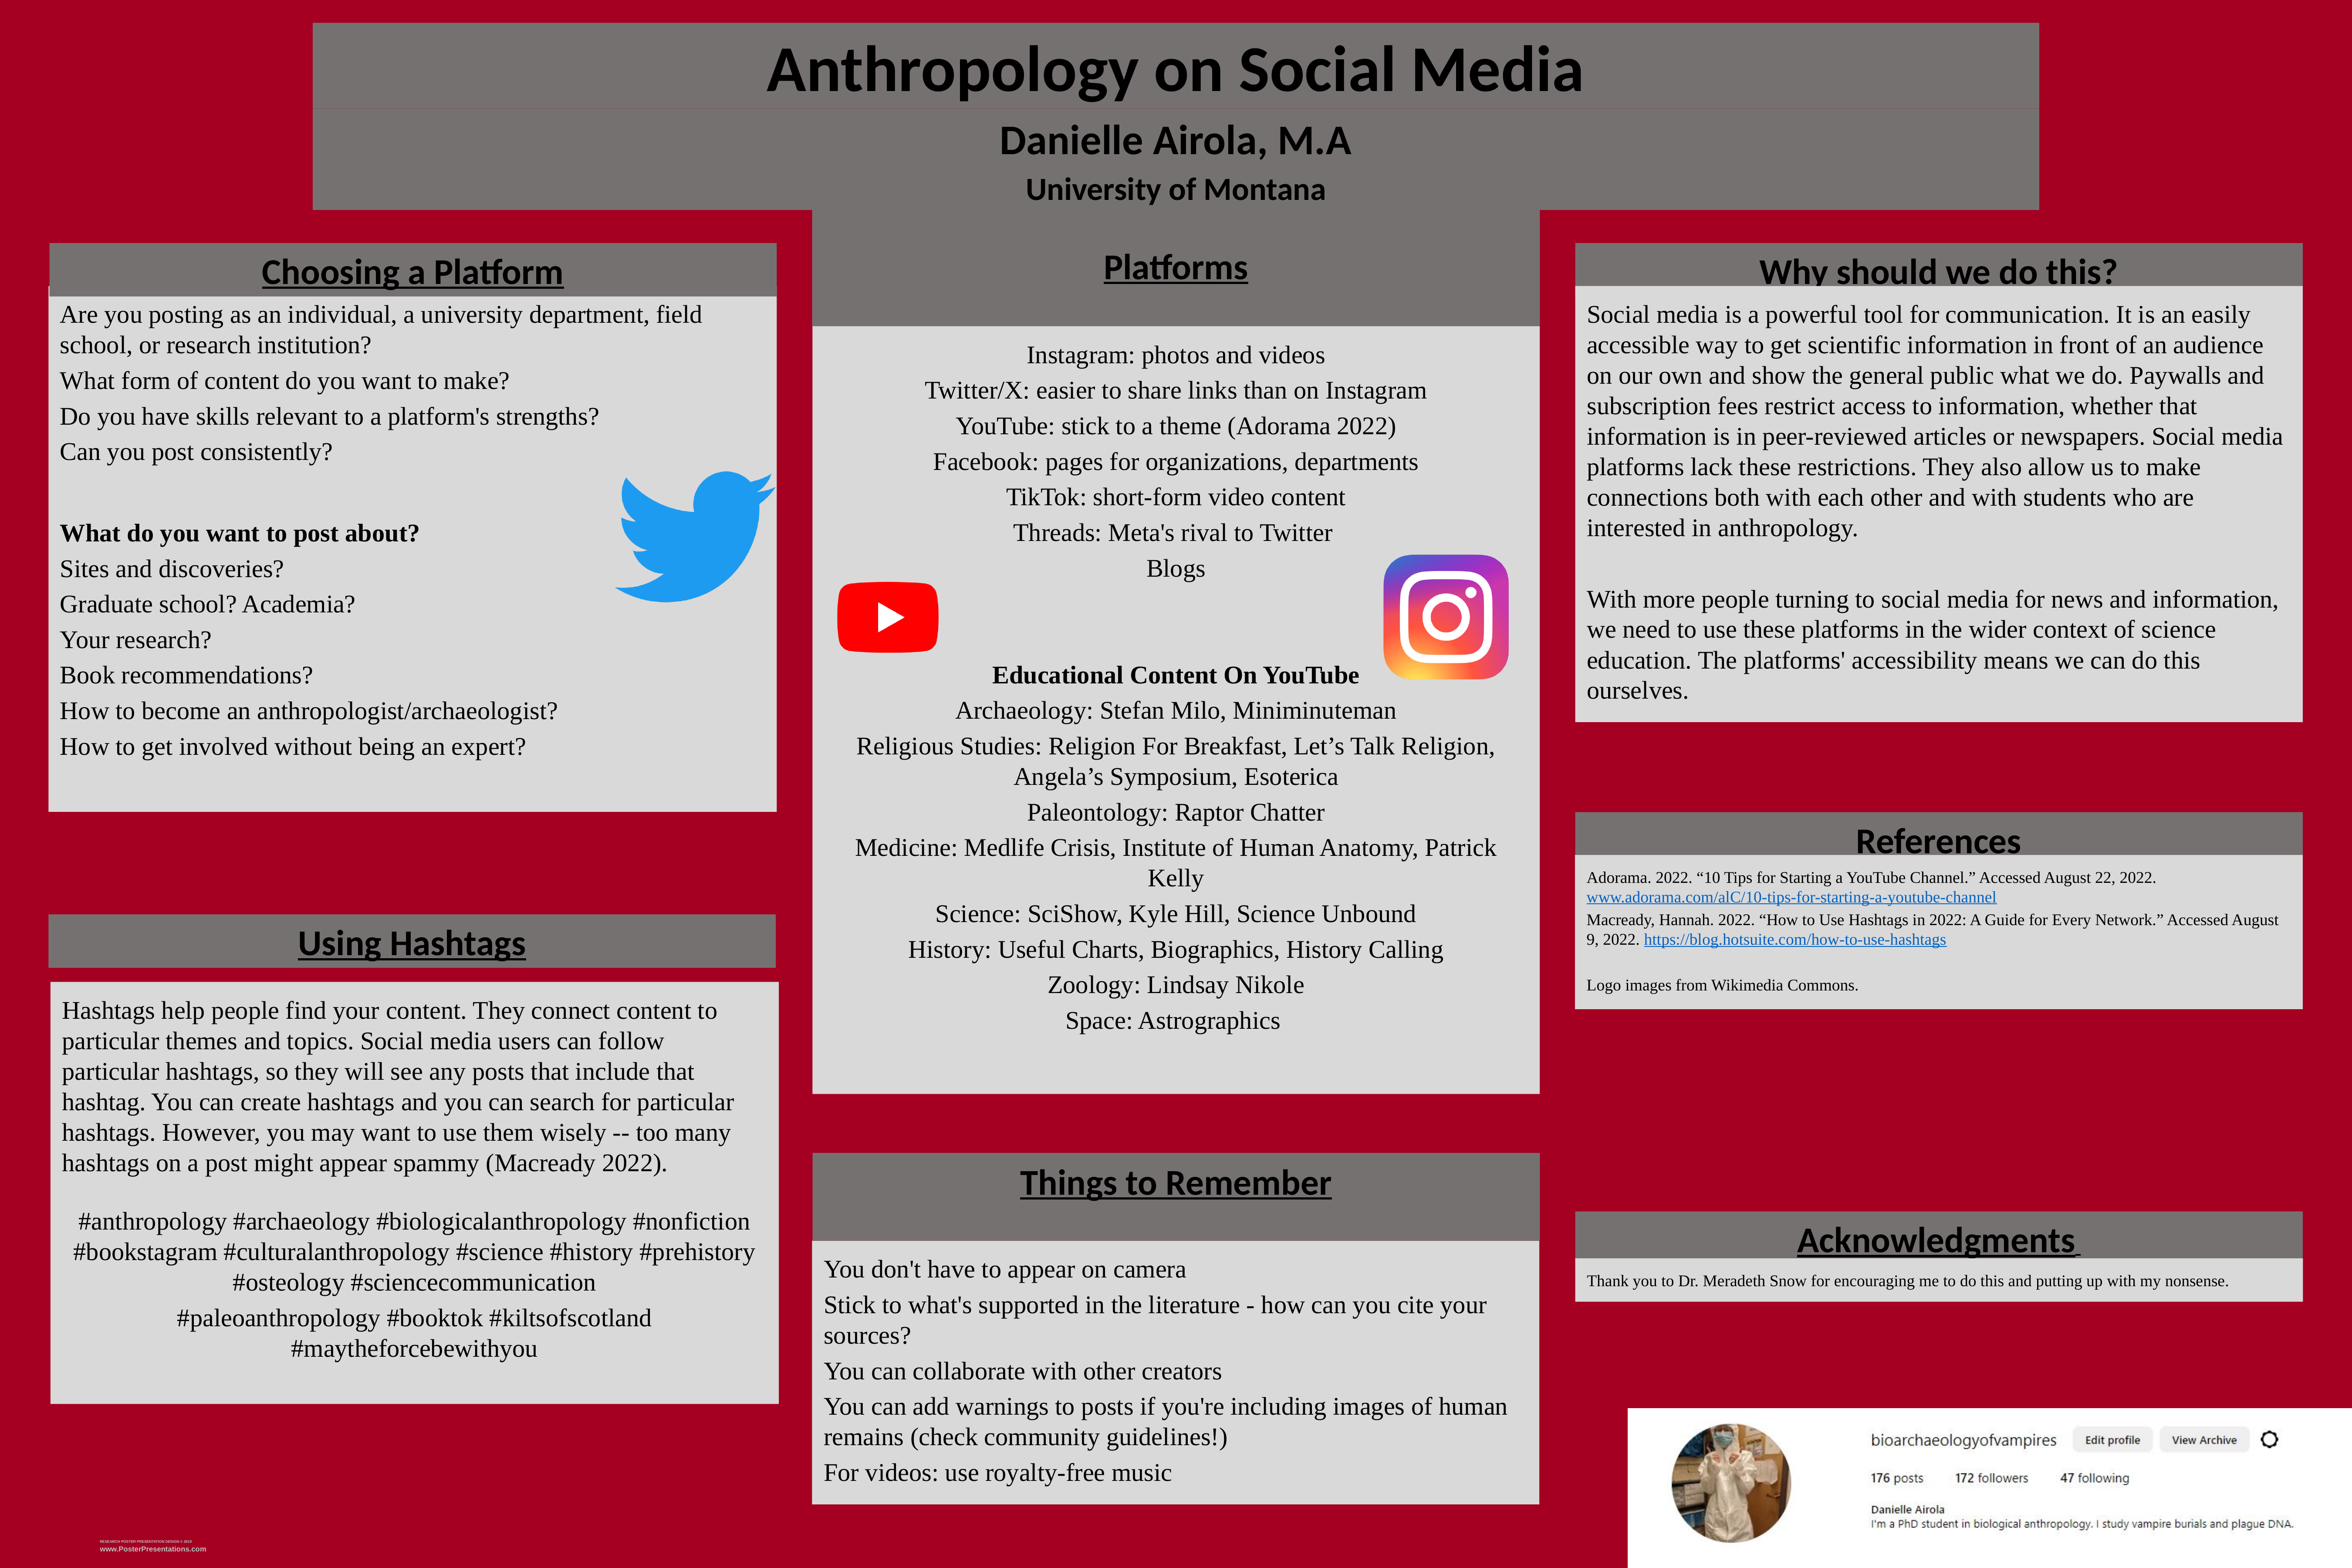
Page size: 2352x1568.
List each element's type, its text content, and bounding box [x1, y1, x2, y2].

list Anthropology on Social Media [313, 23, 2039, 109]
list Why should we do this? [1575, 243, 2303, 286]
list Are you posting as an individual, a university department, field school, or research institution? What form of content do you want to make? Do you have skills relevant to a platform's strengths? Can you post consistently? What do you want to post about? Sites and discoveries? Graduate school? Academia? Your research? Book recommendations? How to become an anthropologist/archaeologist? How to get involved without being an expert? [48, 286, 777, 812]
list Instagram: photos and videos Twitter/X: easier to share links than on Instagram YouTube: stick to a theme (Adorama 2022) Facebook: pages for organizations, departments TikTok: short-form video content Threads: Meta's rival to Twitter Blogs Educational Content On YouTube Archaeology: Stefan Milo, Miniminuteman Religious Studies: Religion For Breakfast, Let’s Talk Religion, Angela’s Symposium, Esoterica Paleontology: Raptor Chatter Medicine: Medlife Crisis, Institute of Human Anatomy, Patrick Kelly Science: SciShow, Kyle Hill, Science Unbound History: Useful Charts, Biographics, History Calling Zoology: Lindsay Nikole Space: Astrographics [812, 326, 1540, 1094]
list Adorama. 2022. “10 Tips for Starting a YouTube Channel.” Accessed August 22, 2022. www.adorama.com/alC/10-tips-for-starting-a-youtube-channel Macready, Hannah. 2022. “How to Use Hashtags in 2022: A Guide for Every Network.” Accessed August 9, 2022. https://blog.hotsuite.com/how-to-use-hashtags Logo images from Wikimedia Commons. [1575, 855, 2303, 1009]
list You don't have to appear on camera Stick to what's supported in the literature - how can you cite your sources? You can collaborate with other creators You can add warnings to posts if you're including images of human remains (check community guidelines!) For videos: use royalty-free music [812, 1240, 1540, 1504]
list Acknowledgments [1575, 1211, 2303, 1258]
list Things to Remember [812, 1153, 1540, 1241]
list Platforms [812, 210, 1540, 326]
picture [836, 581, 939, 653]
picture [1382, 554, 1510, 681]
list University of Montana [313, 165, 2039, 210]
list Choosing a Platform [49, 243, 777, 297]
list Thank you to Dr. Meradeth Snow for encouraging me to do this and putting up with my nonsense. [1575, 1258, 2303, 1302]
picture [614, 470, 776, 604]
list Using Hashtags [48, 914, 776, 968]
list Social media is a powerful tool for communication. It is an easily accessible way to get scientific information in front of an audience on our own and show the general public what we do. Paywalls and subscription fees restrict access to information, whether that information is in peer-reviewed articles or newspapers. Social media platforms lack these restrictions. They also allow us to make connections both with each other and with students who are interested in anthropology. With more people turning to social media for news and information, we need to use these platforms in the wider context of science education. The platforms' accessibility means we can do this ourselves. [1575, 286, 2303, 722]
picture [1628, 1408, 2352, 1568]
list Danielle Airola, M.A [313, 109, 2039, 165]
list References [1575, 812, 2303, 855]
list Hashtags help people find your content. They connect content to particular themes and topics. Social media users can follow particular hashtags, so they will see any posts that include that hashtag. You can create hashtags and you can search for particular hashtags. However, you may want to use them wisely -- too many hashtags on a post might appear spammy (Macready 2022). #anthropology #archaeology #biologicalanthropology #nonfiction #bookstagram #culturalanthropology #science #history #prehistory #osteology #sciencecommunication #paleoanthropology #booktok #kiltsofscotland #maytheforcebewithyou [50, 982, 779, 1404]
